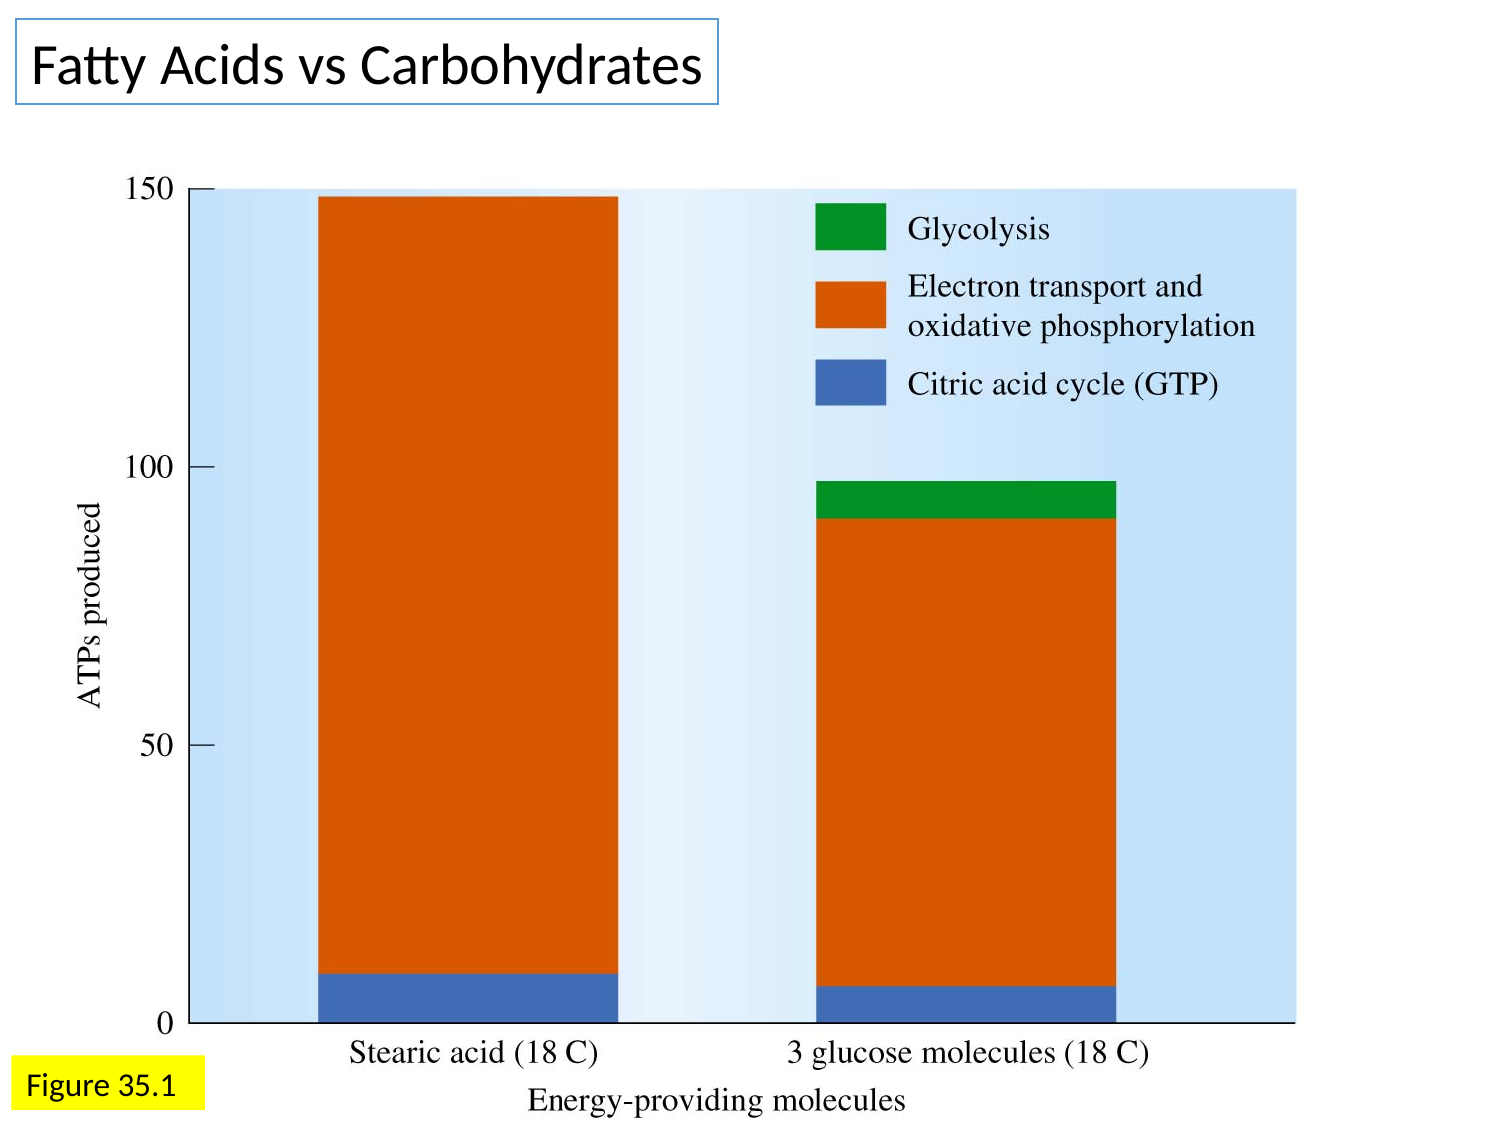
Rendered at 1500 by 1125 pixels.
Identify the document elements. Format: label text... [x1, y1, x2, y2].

text_box Figure 35.1 [11, 1055, 61, 1110]
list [61, 161, 1315, 1125]
text_box Fatty Acids vs Carbohydrates [15, 18, 719, 105]
